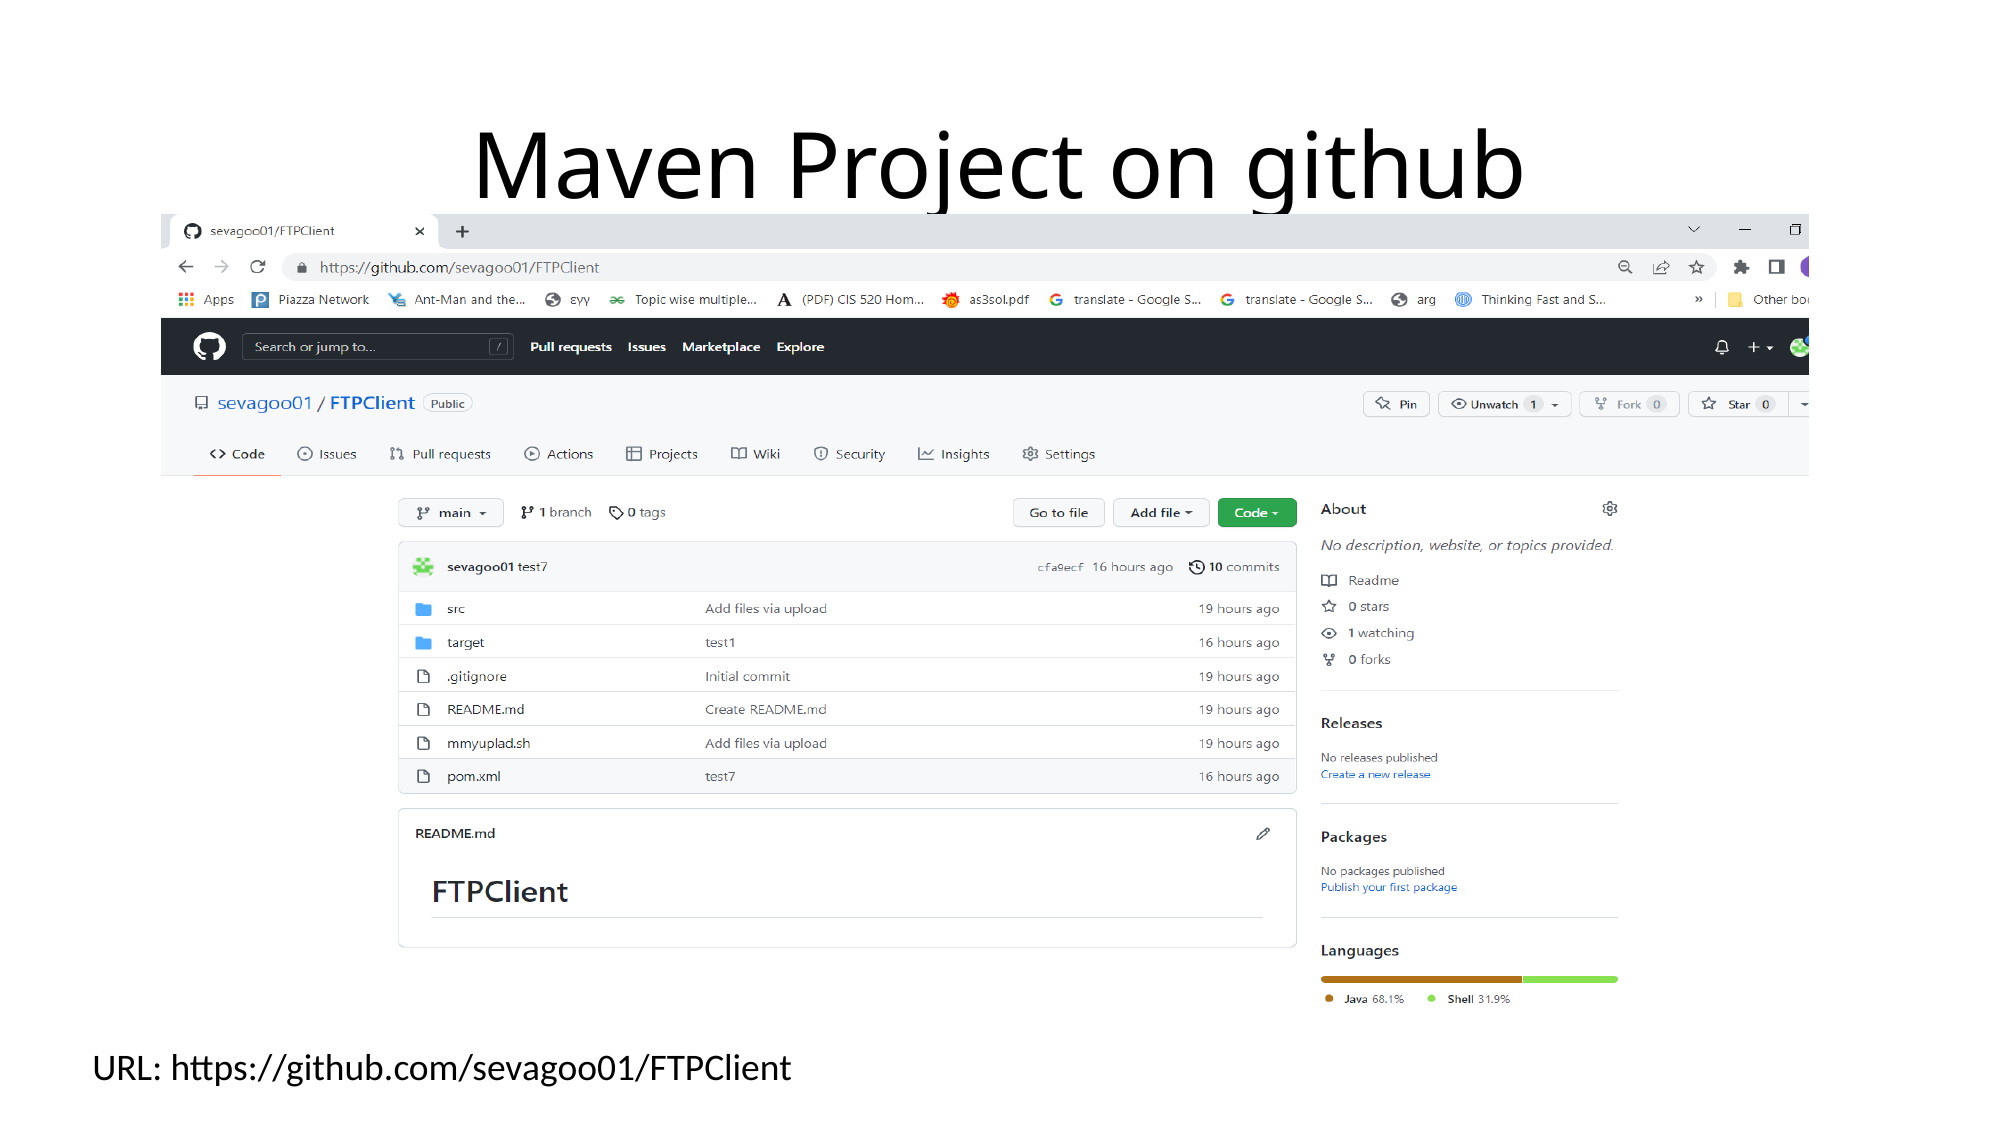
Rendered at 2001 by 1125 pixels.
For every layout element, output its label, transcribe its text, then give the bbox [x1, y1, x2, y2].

picture [161, 214, 1809, 1014]
title Maven Project on github [137, 59, 1863, 278]
text_box URL: https://github.com/sevagoo01/FTPClient [77, 1035, 866, 1096]
